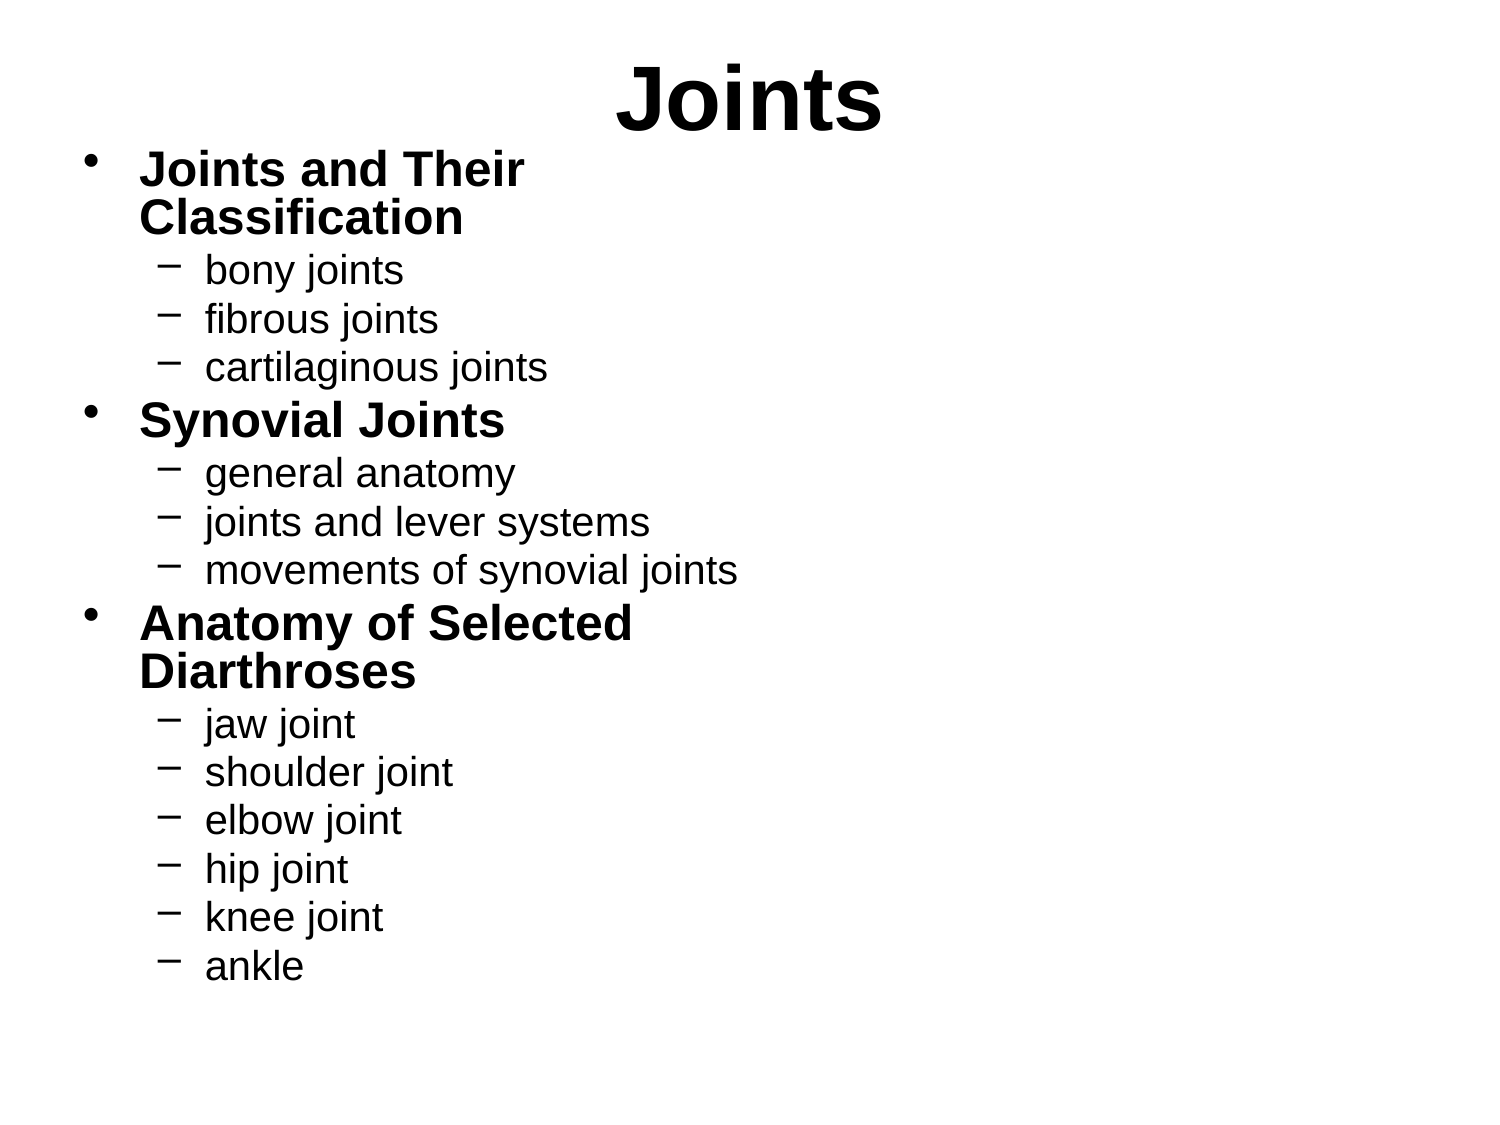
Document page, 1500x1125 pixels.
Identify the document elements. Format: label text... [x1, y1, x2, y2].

list Joints and Their Classification bony joints fibrous joints cartilaginous joints Synovial Joints general anatomy joints and lever systems movements of synovial joints Anatomy of Selected Diarthroses jaw joint shoulder joint elbow joint hip joint knee joint ankle [67, 140, 819, 1094]
title Joints [74, 0, 1426, 188]
